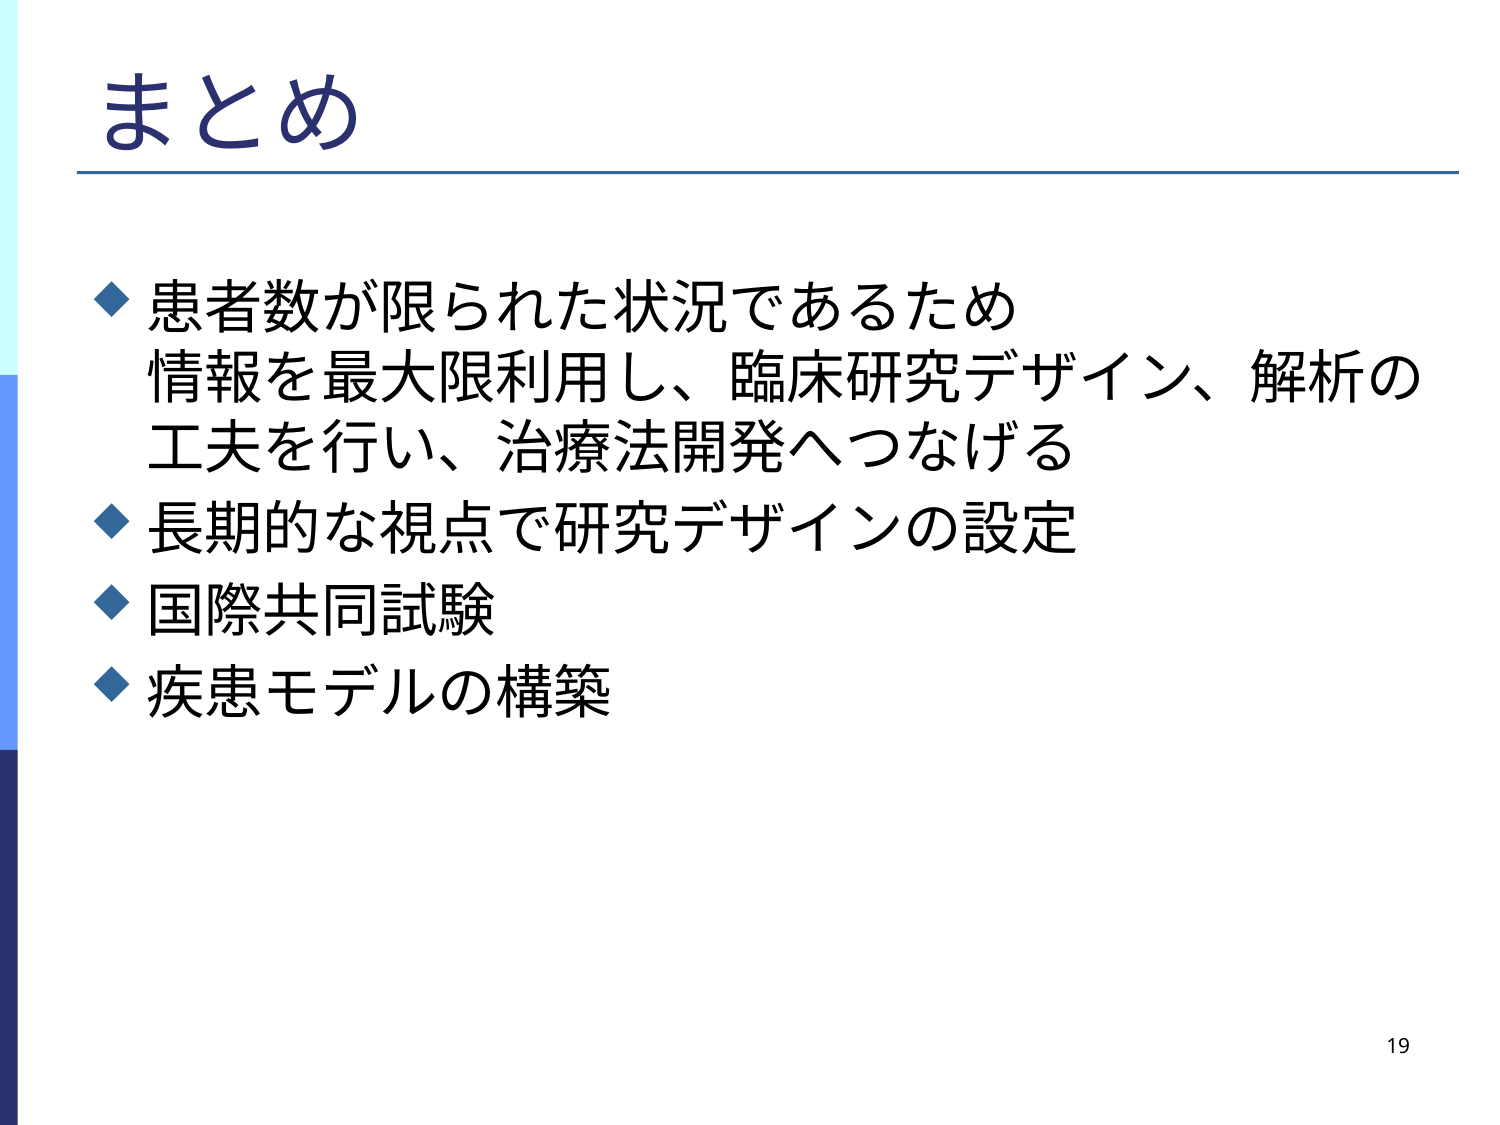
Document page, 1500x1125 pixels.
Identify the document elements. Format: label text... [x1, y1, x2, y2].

title まとめ [74, 45, 1460, 173]
slide_number 19 [1074, 1024, 1426, 1101]
list 患者数が限られた状況であるため 情報を最大限利用し、臨床研究デザイン、解析の 工夫を行い、治療法開発へつなげる 長期的な視点で研究デザインの設定 国際共同試験 疾患モデルの構築 [74, 262, 1471, 1006]
